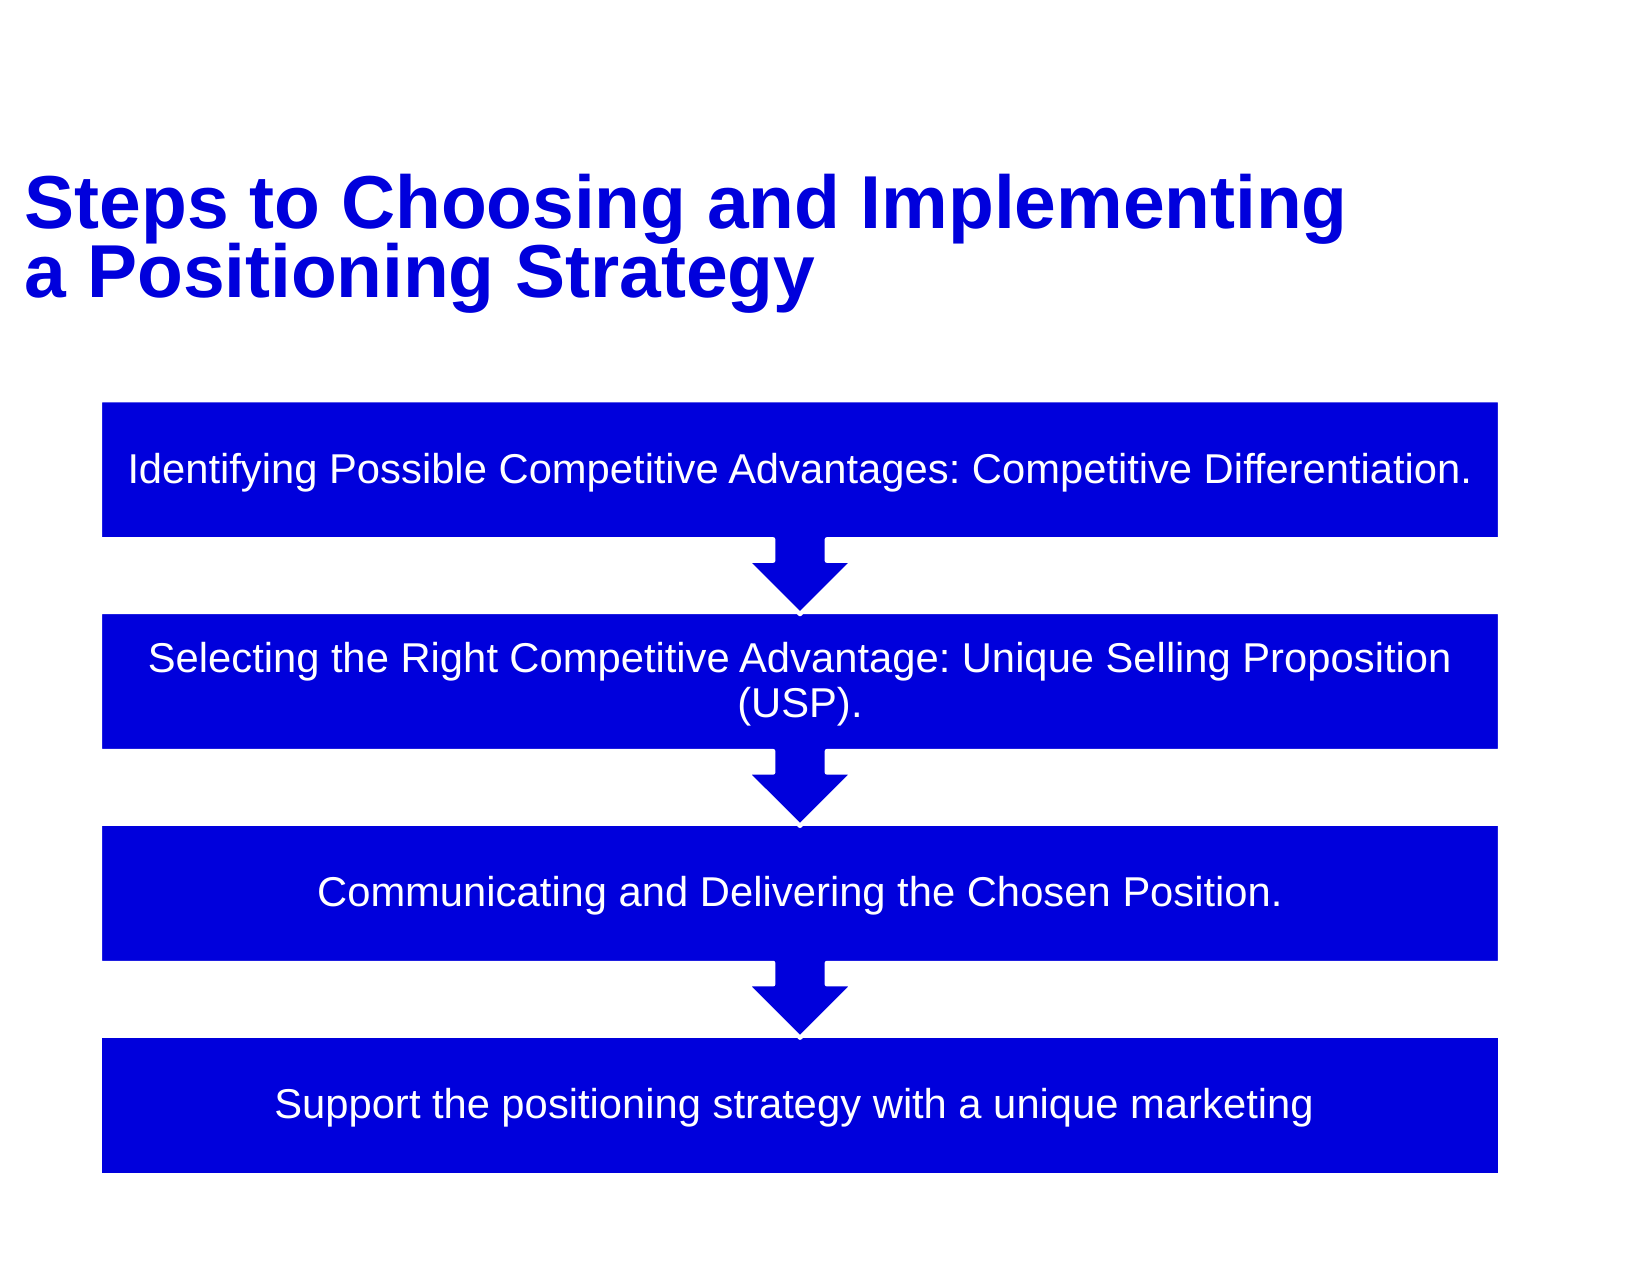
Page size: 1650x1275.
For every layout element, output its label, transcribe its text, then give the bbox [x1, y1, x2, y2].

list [99, 399, 1501, 1176]
title Steps to Choosing and Implementing a Positioning Strategy [24, 174, 1387, 372]
